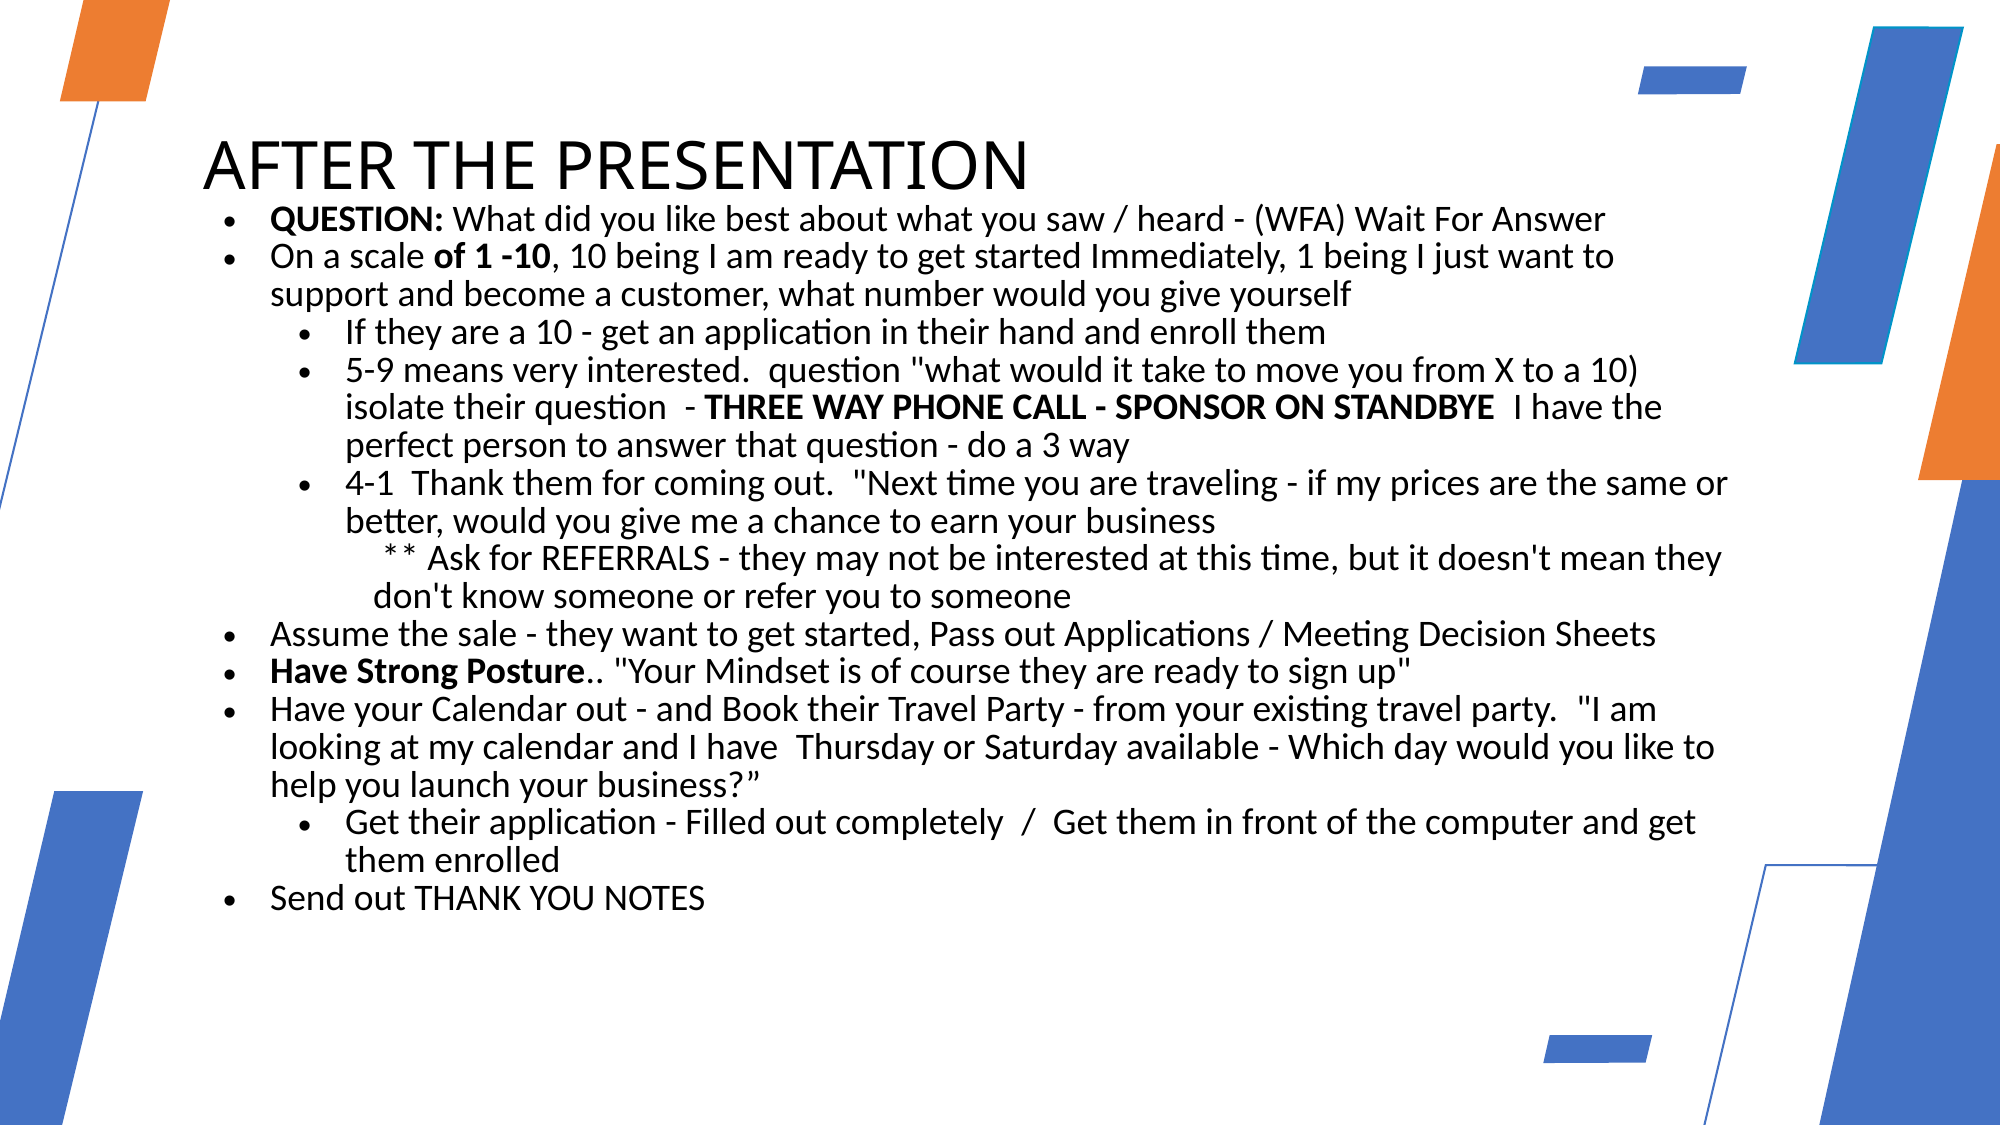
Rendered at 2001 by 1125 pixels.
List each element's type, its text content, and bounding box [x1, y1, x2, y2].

text_box [1818, 481, 2000, 1125]
text_box [1916, 143, 2000, 482]
text_box [1636, 65, 1749, 96]
text_box AFTER THE PRESENTATION [188, 111, 1308, 218]
text_box [0, 0, 99, 511]
text_box QUESTION: What did you like best about what you saw / heard - (WFA) Wait For Answer On a scale of 1 -10, 10 being I am ready to get started Immediately, 1 being I just want to support and become a customer, what number would you give yourself If they are a 10 - get an application in their hand and enroll them 5-9 means very interested. question "what would it take to move you from X to a 10) isolate their question - THREE WAY PHONE CALL - SPONSOR ON STANDBYE I have the perfect person to answer that question - do a 3 way 4-1 Thank them for coming out. "Next time you are traveling - if my prices are the same or better, would you give me a chance to earn your business ** Ask for REFERRALS - they may not be interested at this time, but it doesn't mean they don't know someone or refer you to someone Assume the sale - they want to get started, Pass out Applications / Meeting Decision Sheets Have Strong Posture.. "Your Mindset is of course they are ready to sign up" Have your Calendar out - and Book their Travel Party - from your existing travel party. "I am looking at my calendar and I have Thursday or Saturday available - Which day would you like to help you launch your business?” Get their application - Filled out completely / Get them in front of the computer and get them enrolled Send out THANK YOU NOTES [208, 195, 1752, 1106]
text_box [58, 0, 172, 103]
text_box [1541, 1033, 1654, 1065]
text_box [1703, 864, 1875, 1125]
text_box [0, 790, 145, 1125]
text_box [1793, 26, 1965, 365]
